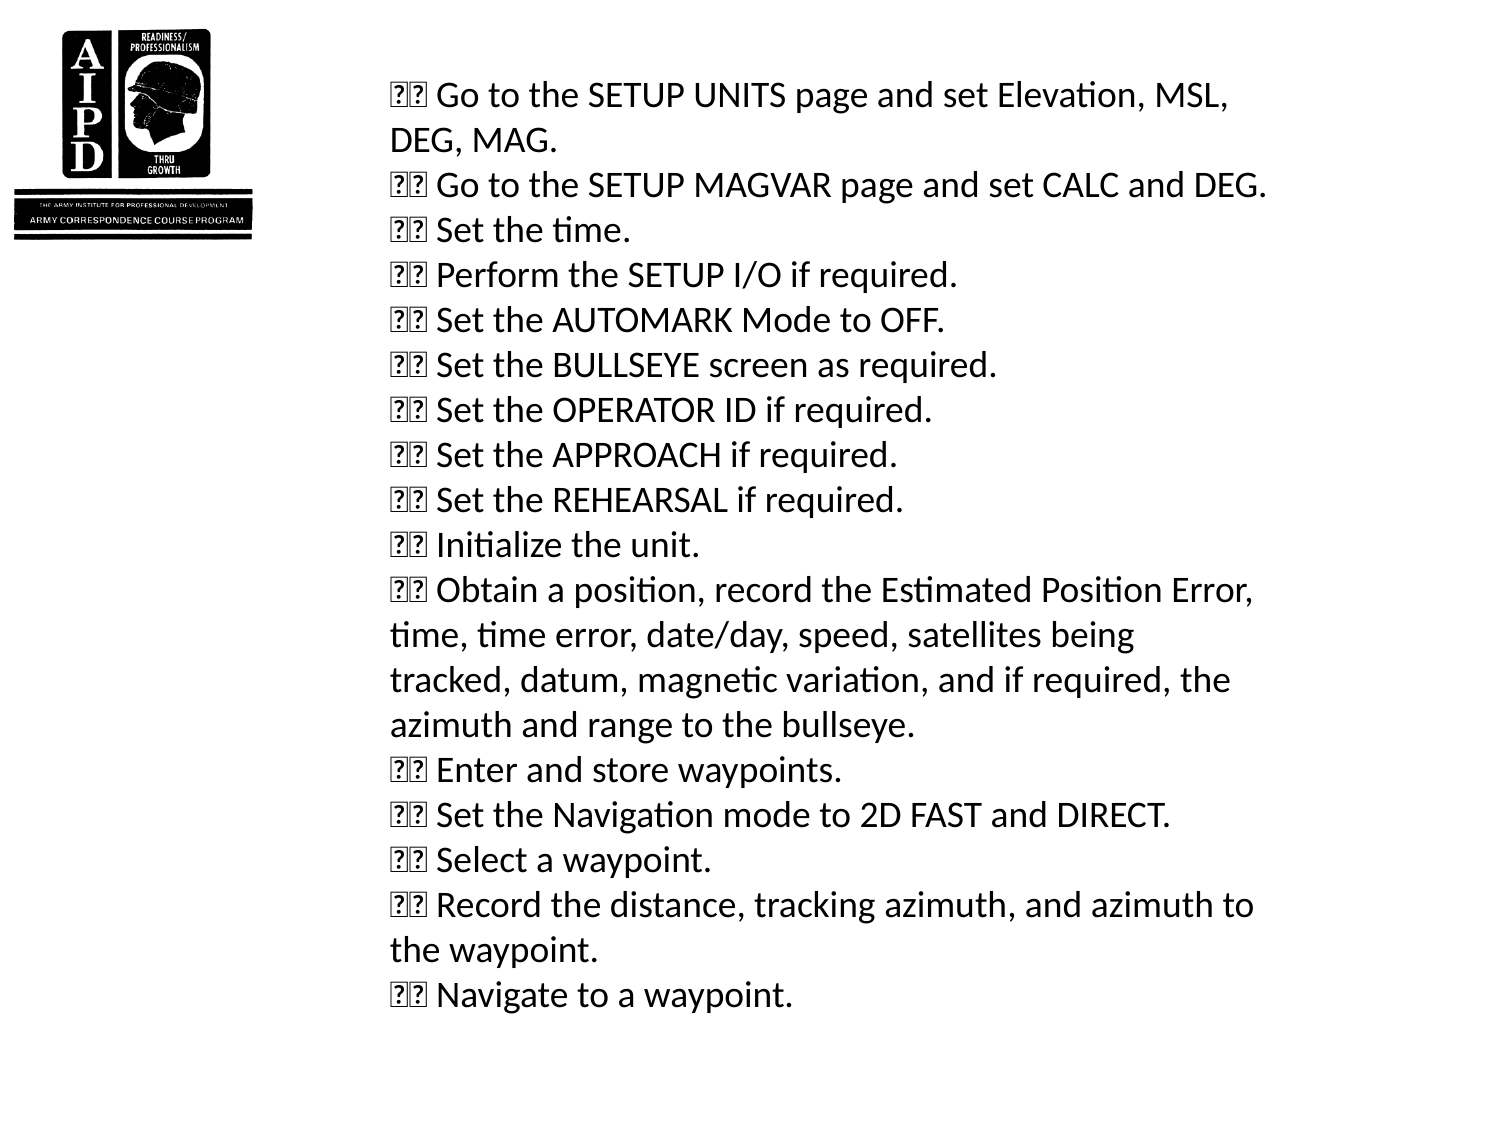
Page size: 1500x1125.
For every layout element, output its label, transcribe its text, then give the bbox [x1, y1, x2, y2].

picture [0, 24, 261, 244]
text_box  Go to the SETUP UNITS page and set Elevation, MSL, DEG, MAG.  Go to the SETUP MAGVAR page and set CALC and DEG.  Set the time.  Perform the SETUP I/O if required.  Set the AUTOMARK Mode to OFF.  Set the BULLSEYE screen as required.  Set the OPERATOR ID if required.  Set the APPROACH if required.  Set the REHEARSAL if required.  Initialize the unit.  Obtain a position, record the Estimated Position Error, time, time error, date/day, speed, satellites being tracked, datum, magnetic variation, and if required, the azimuth and range to the bullseye.  Enter and store waypoints.  Set the Navigation mode to 2D FAST and DIRECT.  Select a waypoint.  Record the distance, tracking azimuth, and azimuth to the waypoint.  Navigate to a waypoint. [375, 62, 1300, 1023]
